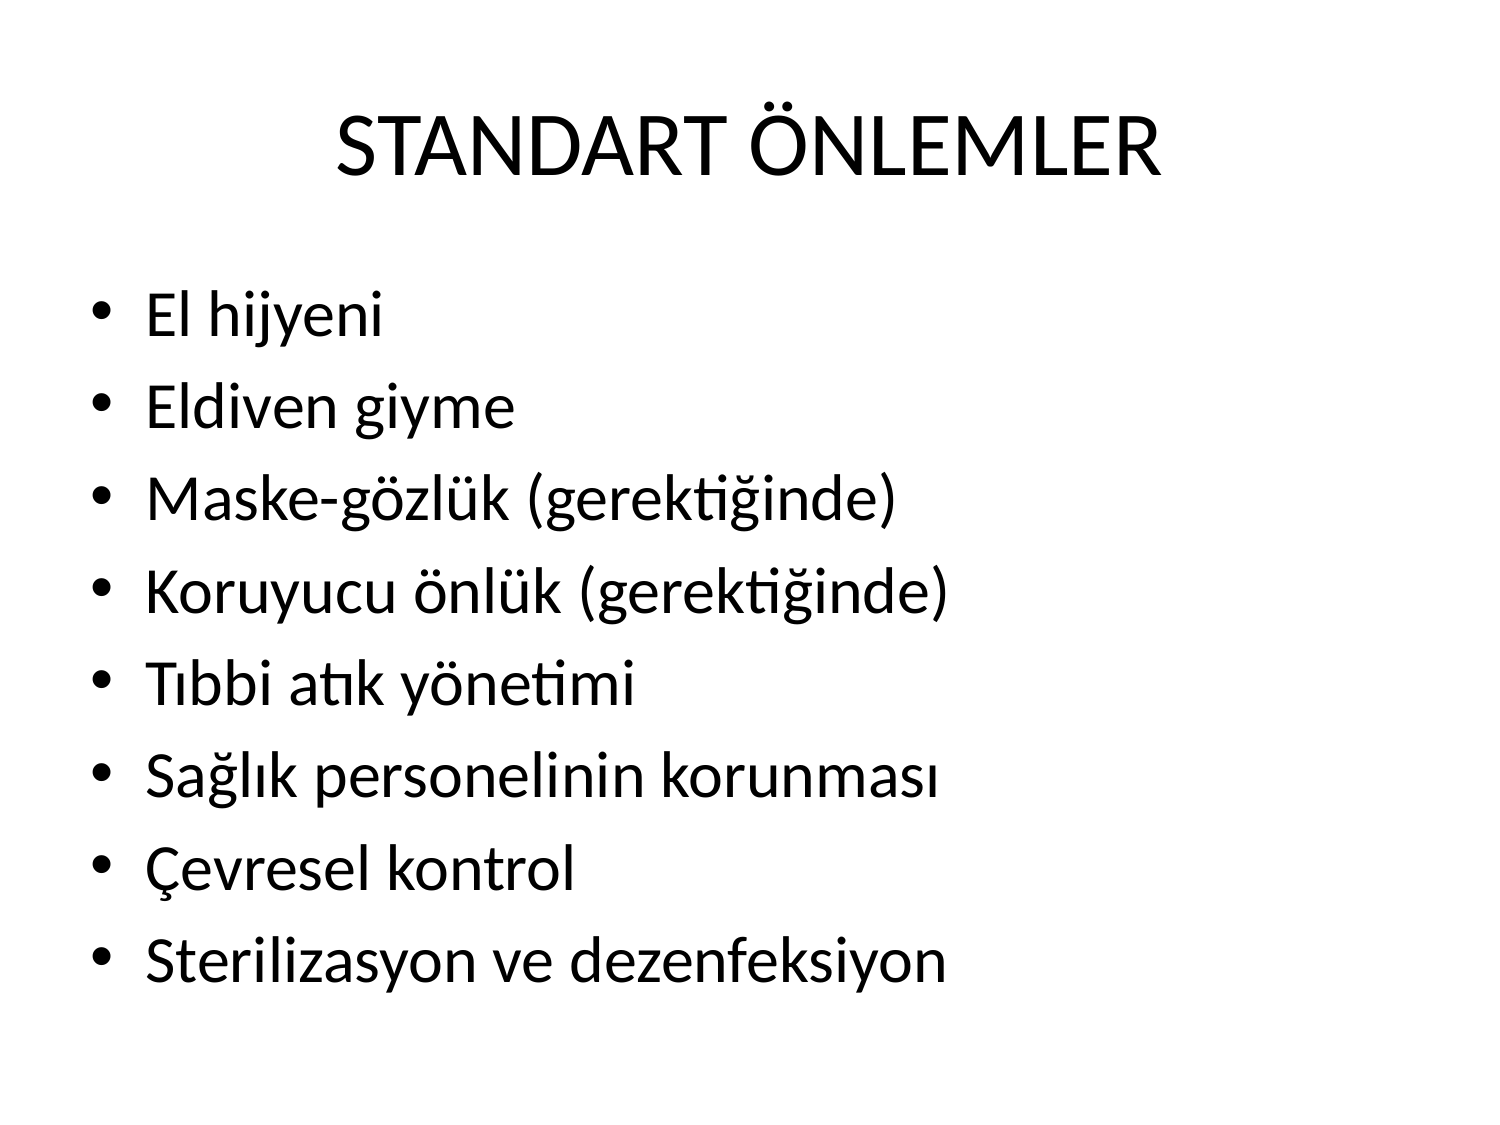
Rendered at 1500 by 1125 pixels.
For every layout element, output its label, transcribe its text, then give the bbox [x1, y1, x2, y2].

title STANDART ÖNLEMLER [75, 45, 1425, 233]
list El hijyeni Eldiven giyme Maske-gözlük (gerektiğinde) Koruyucu önlük (gerektiğinde) Tıbbi atık yönetimi Sağlık personelinin korunması Çevresel kontrol Sterilizasyon ve dezenfeksiyon [75, 262, 1425, 1005]
